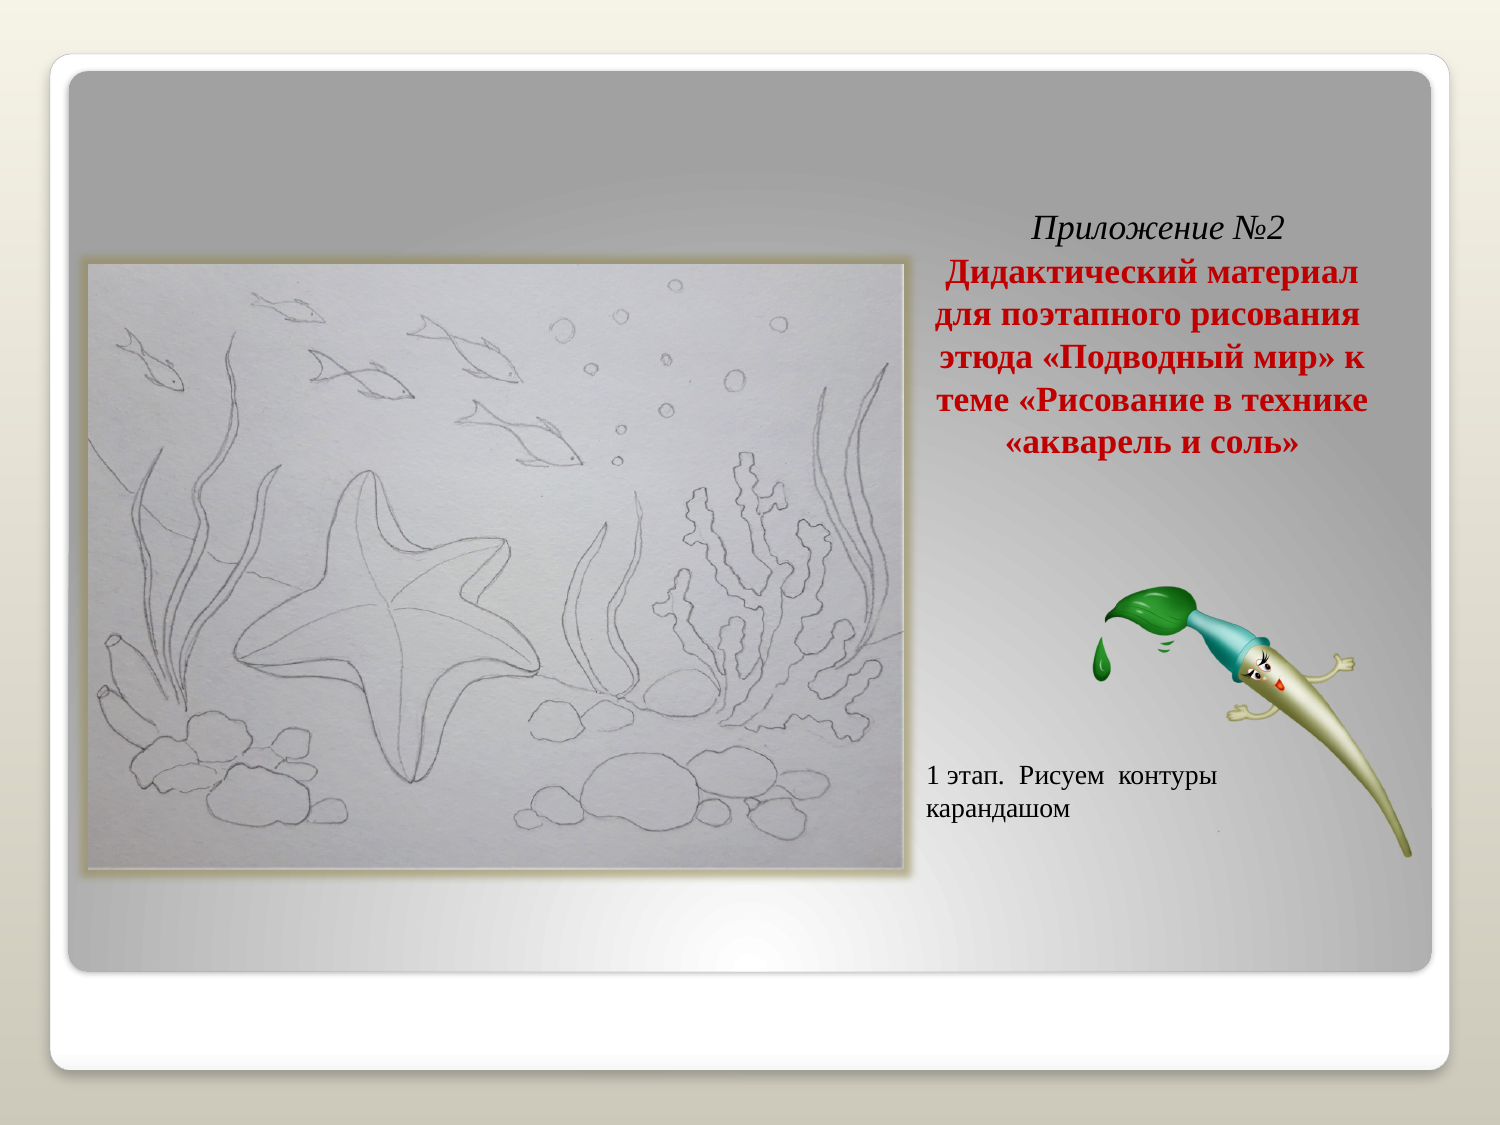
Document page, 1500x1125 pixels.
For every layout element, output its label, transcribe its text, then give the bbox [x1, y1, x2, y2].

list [88, 264, 904, 870]
picture [1092, 585, 1412, 859]
list 1 этап. Рисуем контуры карандашом [917, 468, 1397, 835]
title Приложение №2 Дидактический материал для поэтапного рисования этюда «Подводный мир» к теме «Рисование в технике «акварель и соль» [908, 137, 1397, 468]
